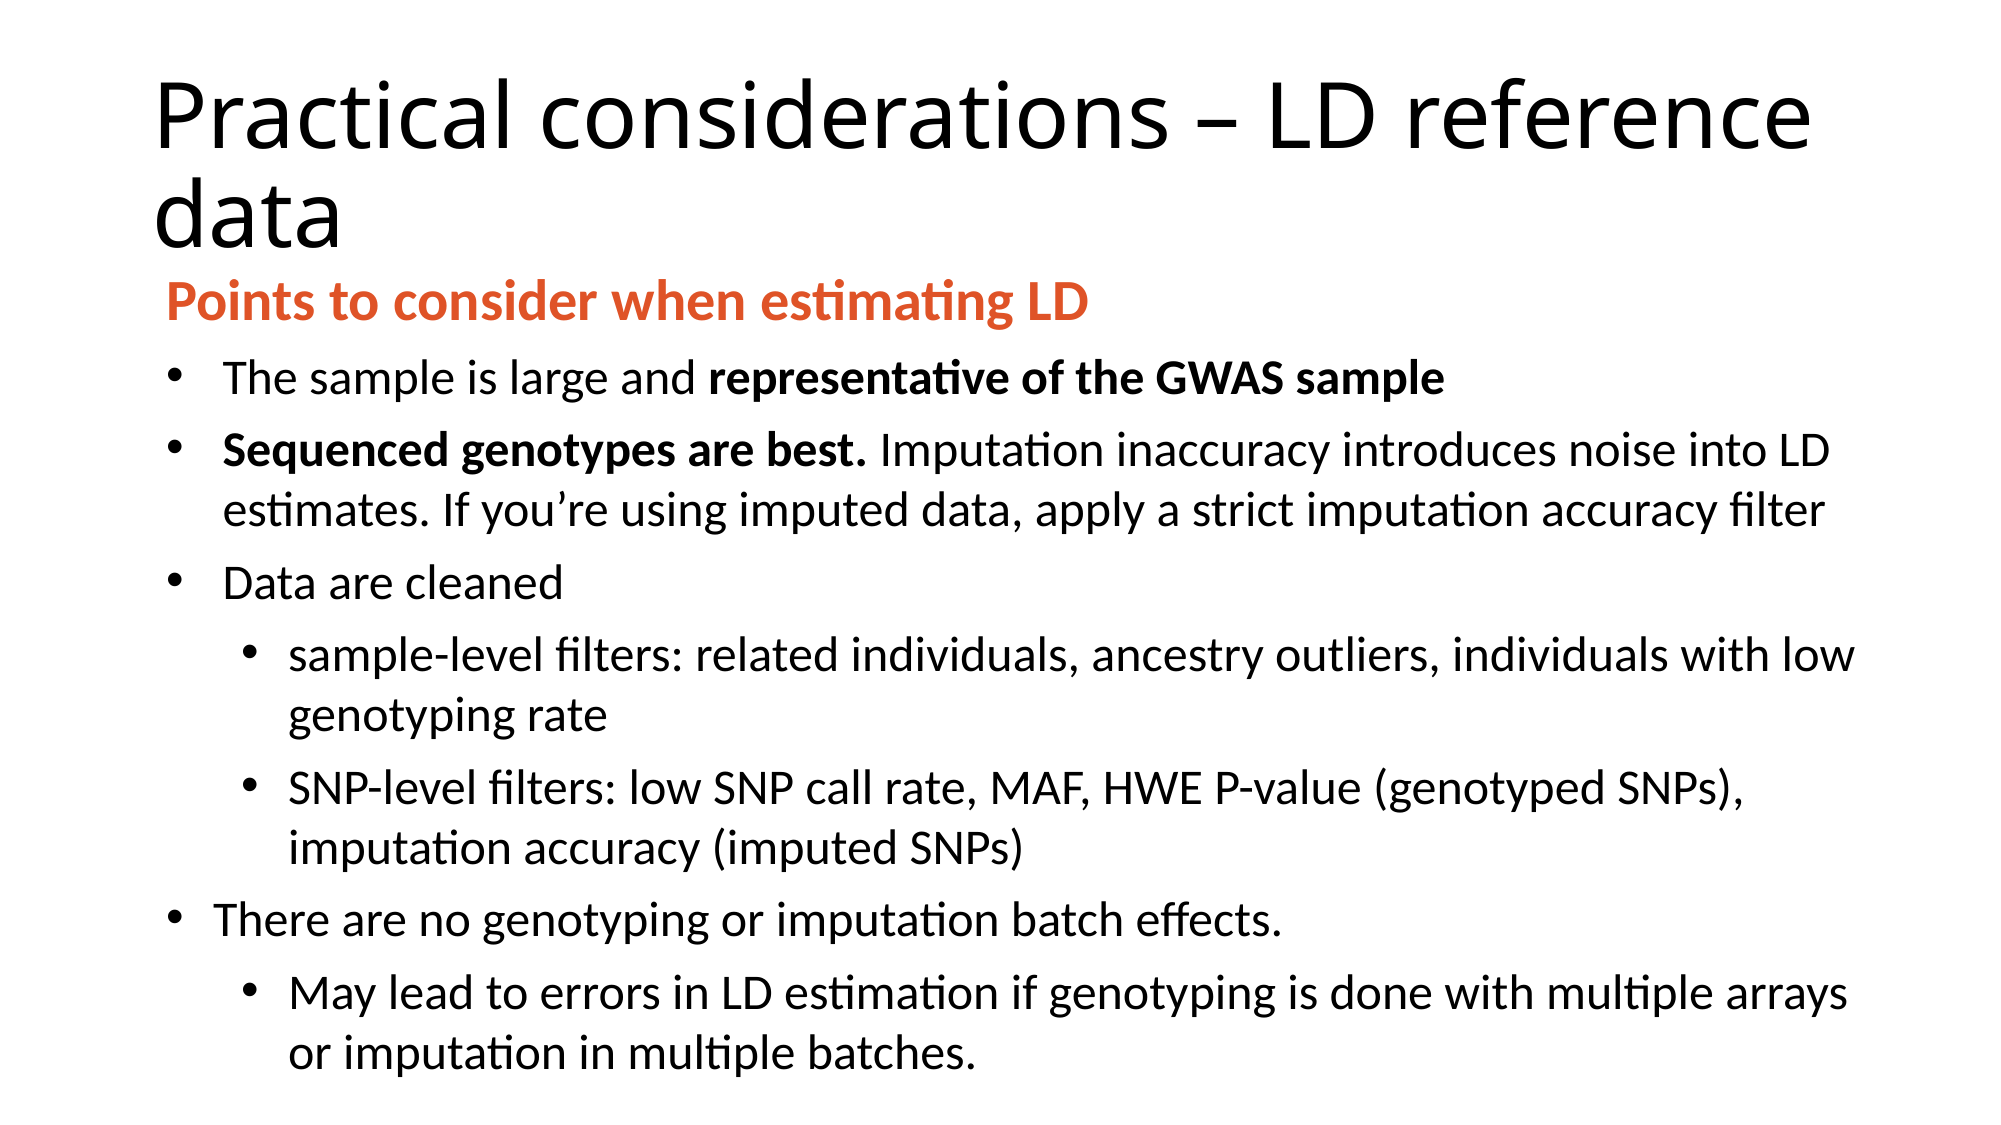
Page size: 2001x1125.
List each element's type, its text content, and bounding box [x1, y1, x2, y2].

title Practical considerations – LD reference data [137, 59, 1956, 278]
text_box Points to consider when estimating LD The sample is large and representative of the GWAS sample Sequenced genotypes are best. Imputation inaccuracy introduces noise into LD estimates. If you’re using imputed data, apply a strict imputation accuracy filter Data are cleaned sample-level filters: related individuals, ancestry outliers, individuals with low genotyping rate SNP-level filters: low SNP call rate, MAF, HWE P-value (genotyped SNPs), imputation accuracy (imputed SNPs) There are no genotyping or imputation batch effects. May lead to errors in LD estimation if genotyping is done with multiple arrays or imputation in multiple batches. [151, 254, 1911, 1087]
